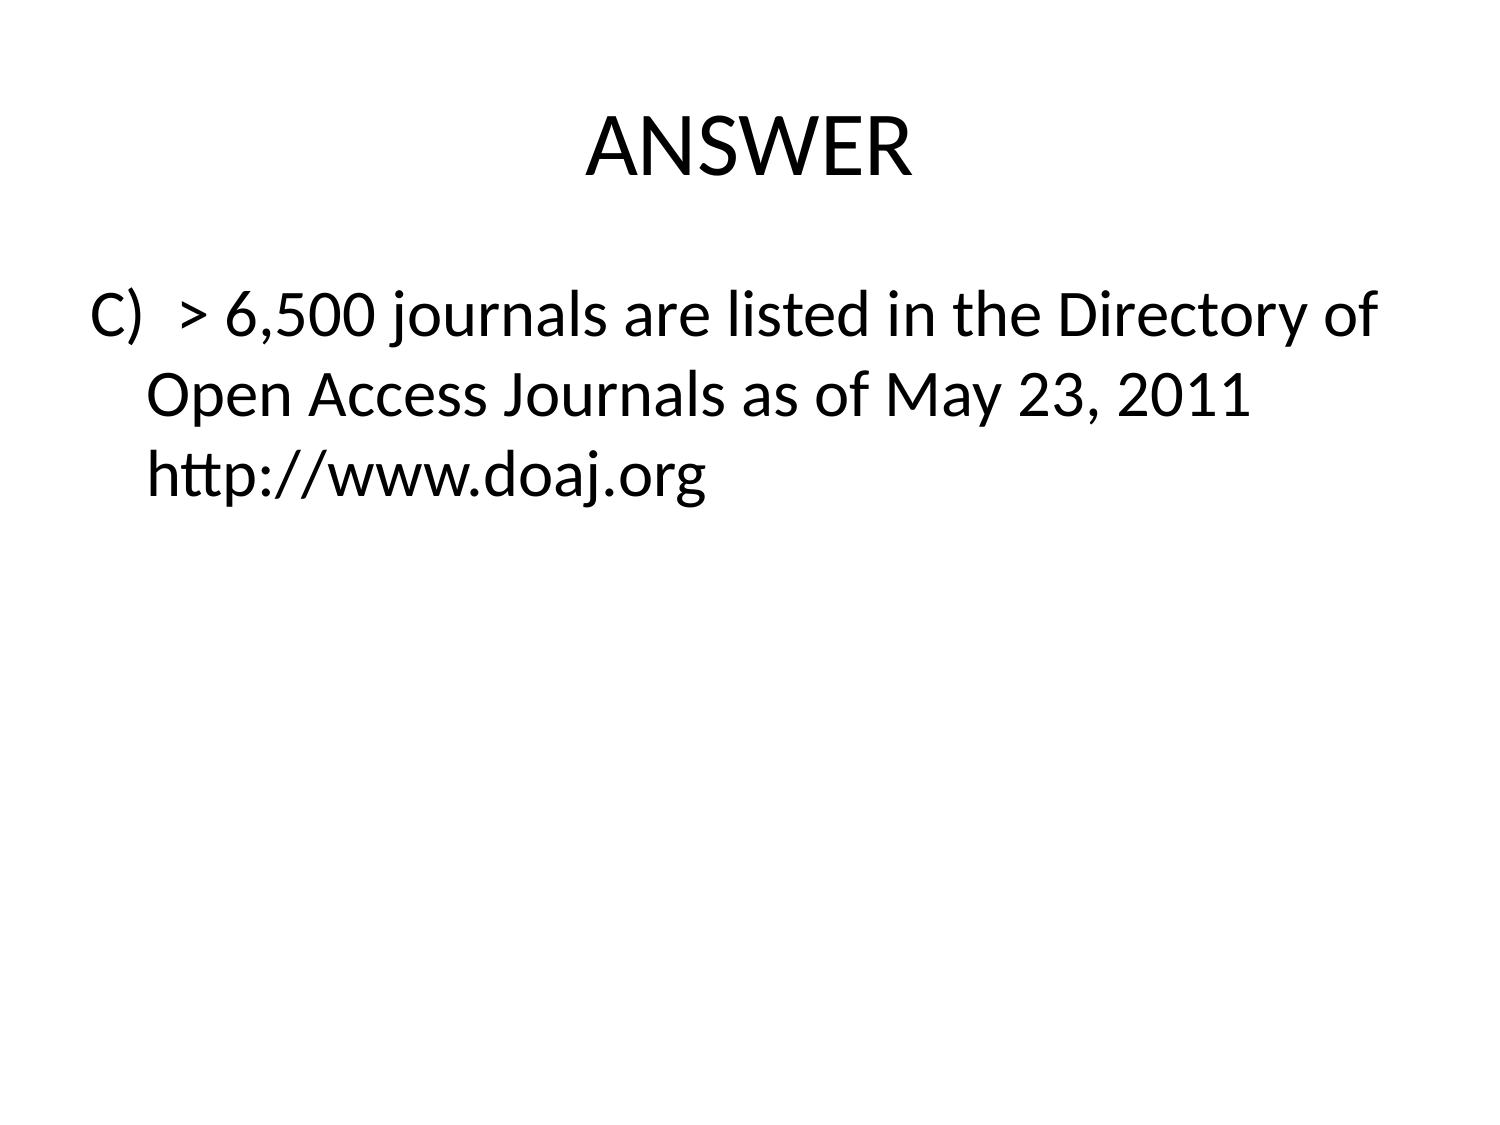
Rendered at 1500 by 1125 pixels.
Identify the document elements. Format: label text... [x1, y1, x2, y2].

title ANSWER [75, 45, 1425, 233]
list C) > 6,500 journals are listed in the Directory of Open Access Journals as of May 23, 2011 http://www.doaj.org [75, 262, 1425, 1005]
